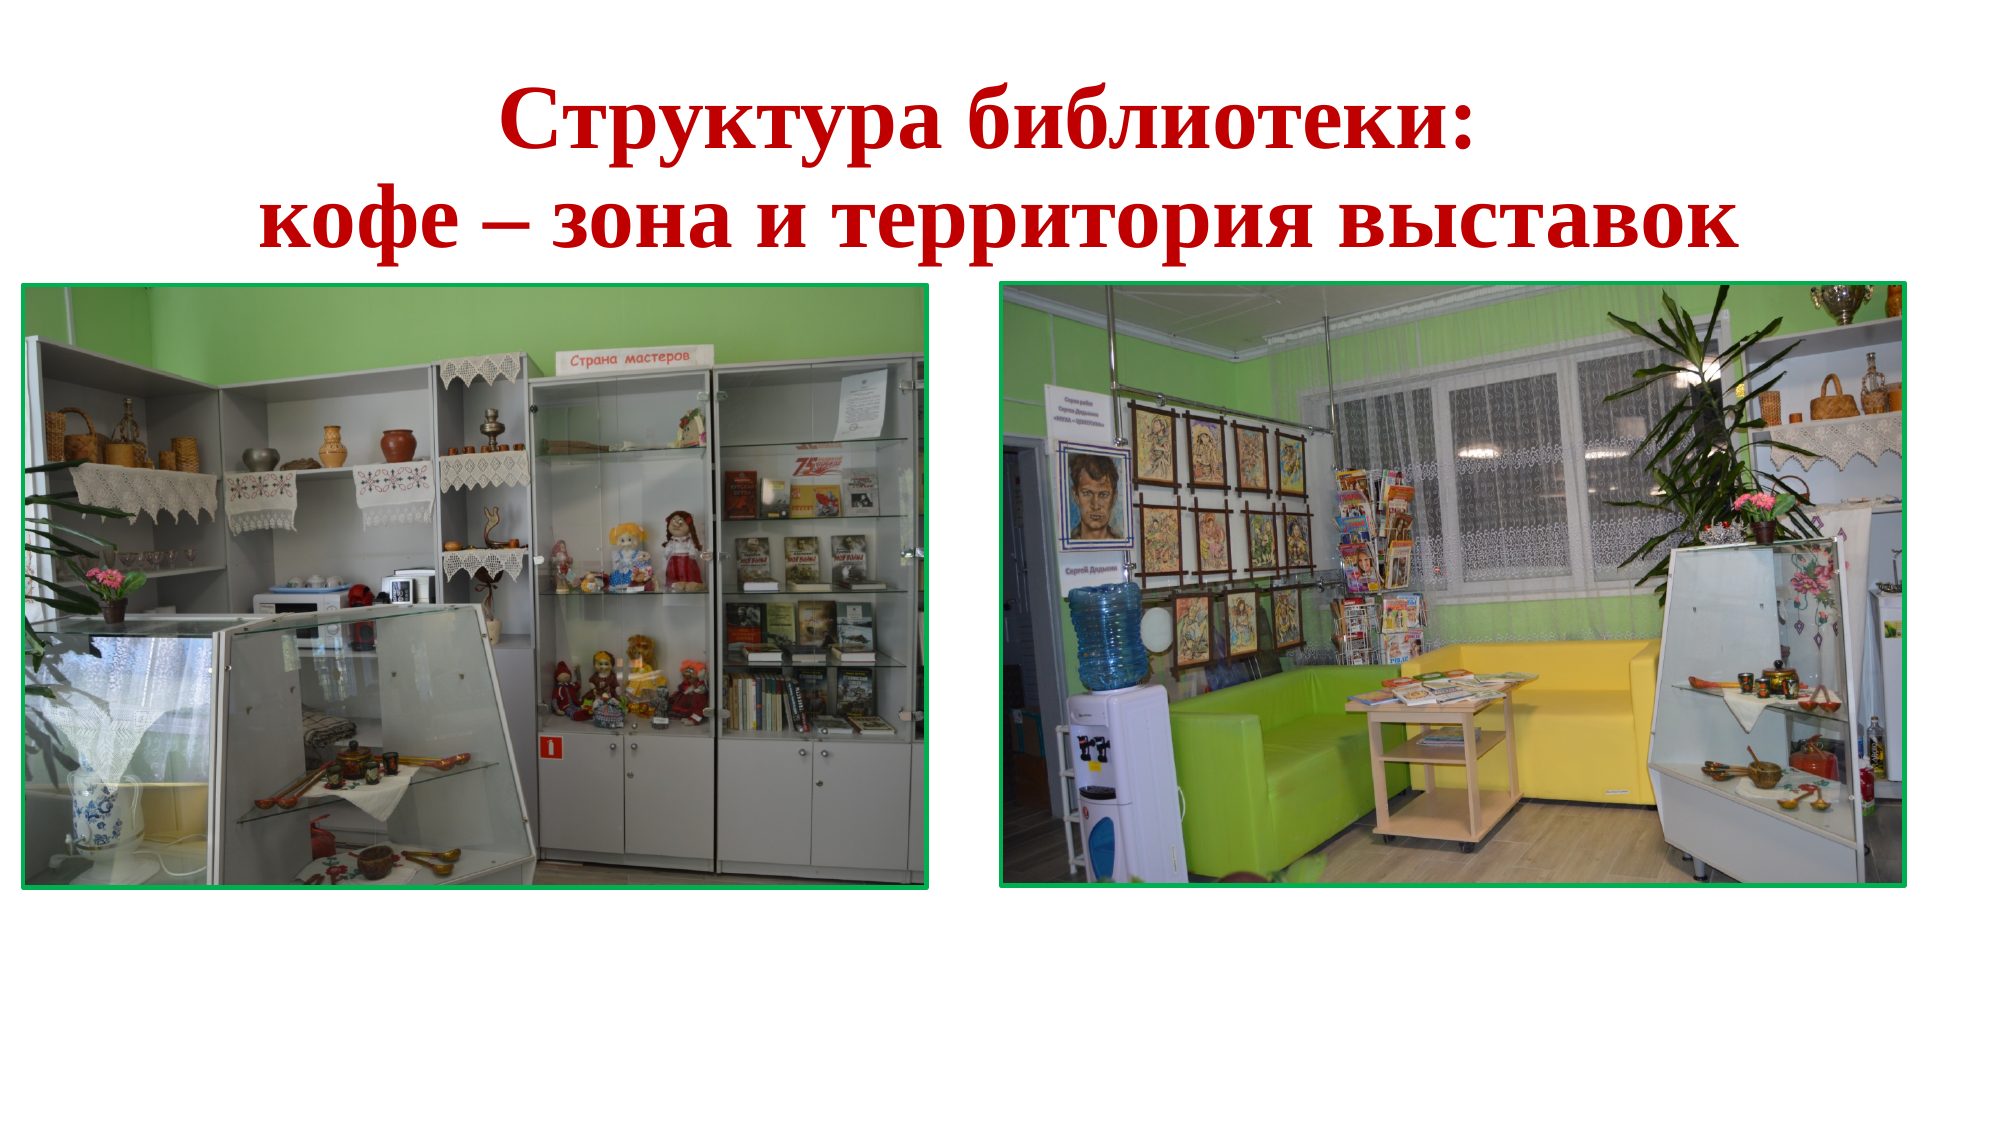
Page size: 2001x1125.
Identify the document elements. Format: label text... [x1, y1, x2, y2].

title Структура библиотеки: кофе – зона и территория выставок [137, 59, 1863, 278]
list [25, 287, 925, 885]
picture [1003, 285, 1903, 883]
